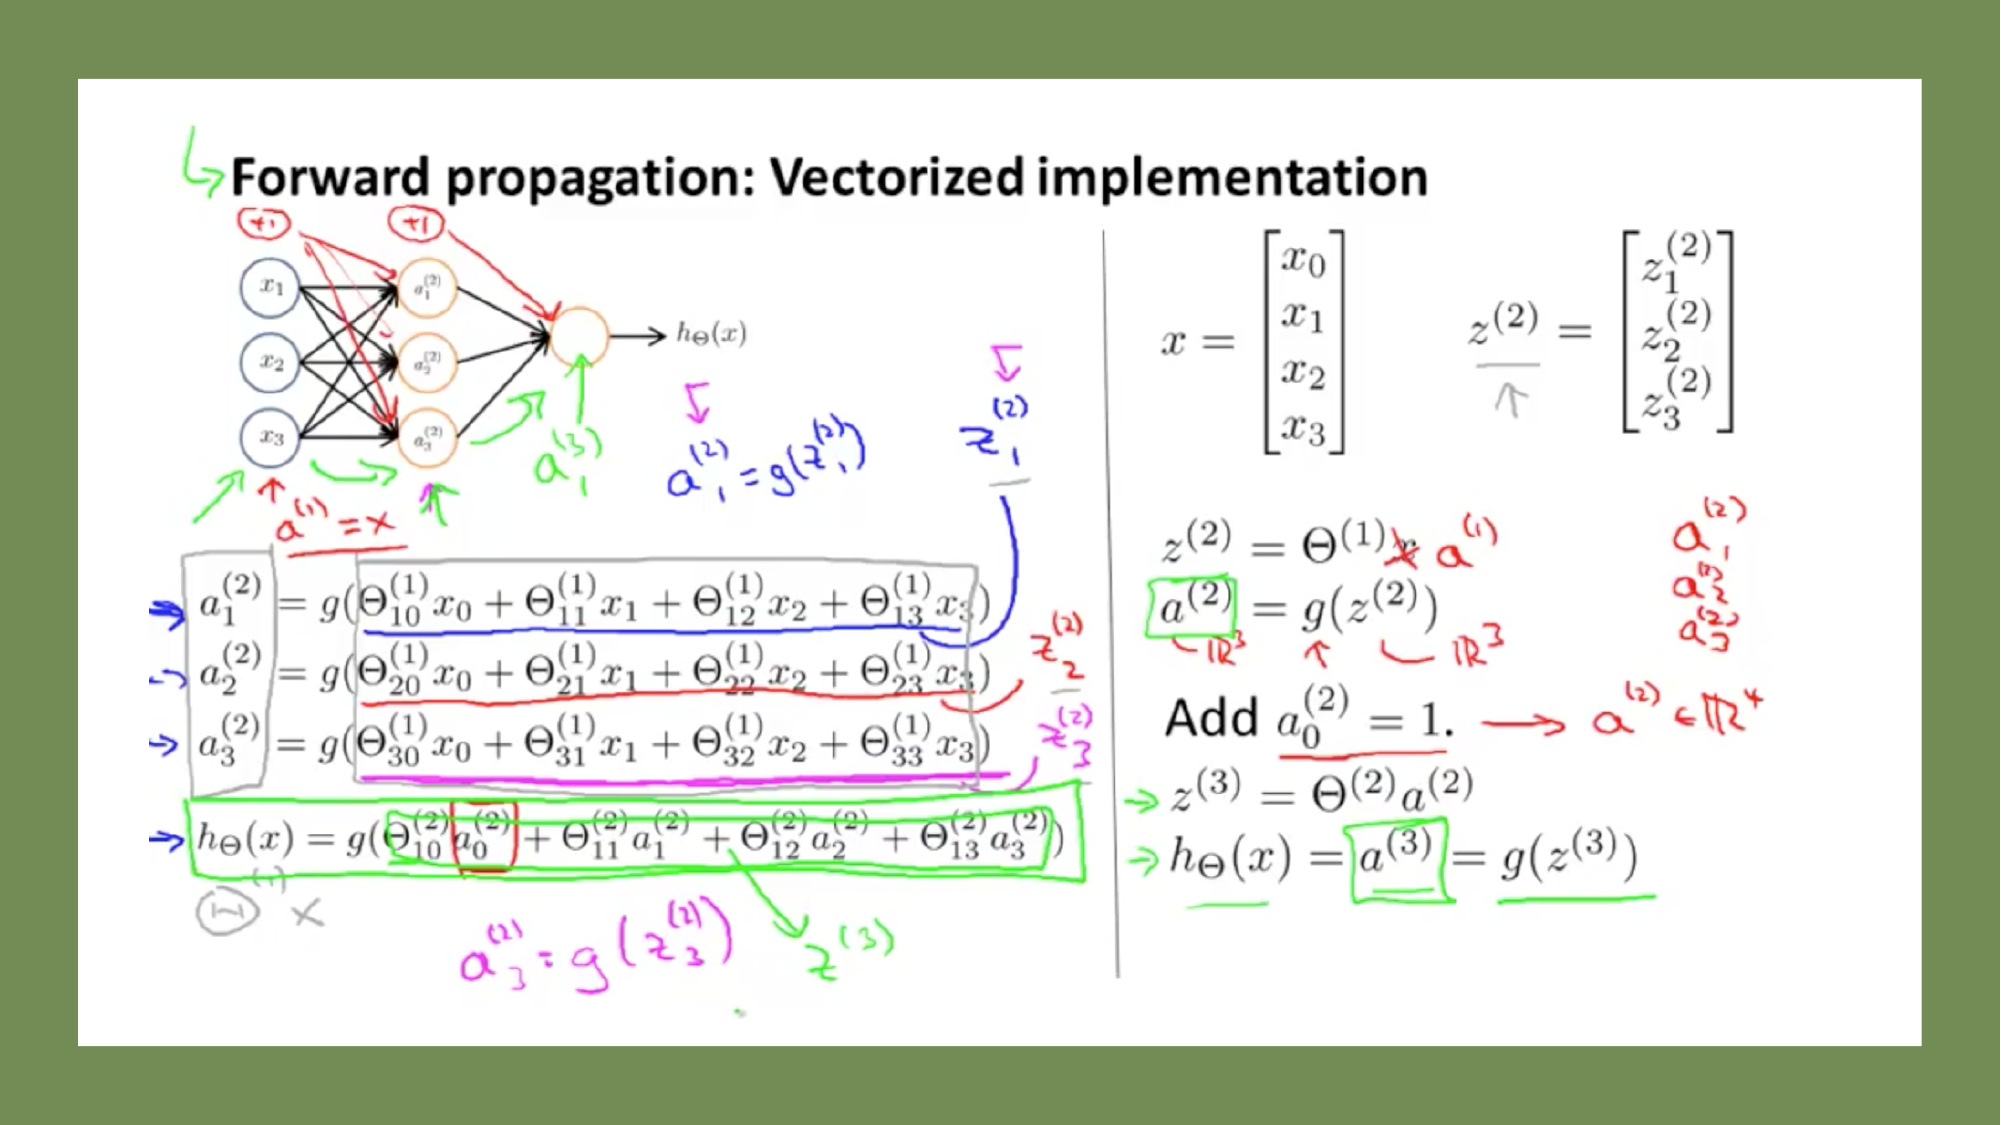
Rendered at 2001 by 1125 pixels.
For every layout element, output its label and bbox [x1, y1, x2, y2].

list [149, 105, 1851, 1020]
text_box [0, 0, 2000, 1125]
text_box [77, 78, 1923, 1047]
